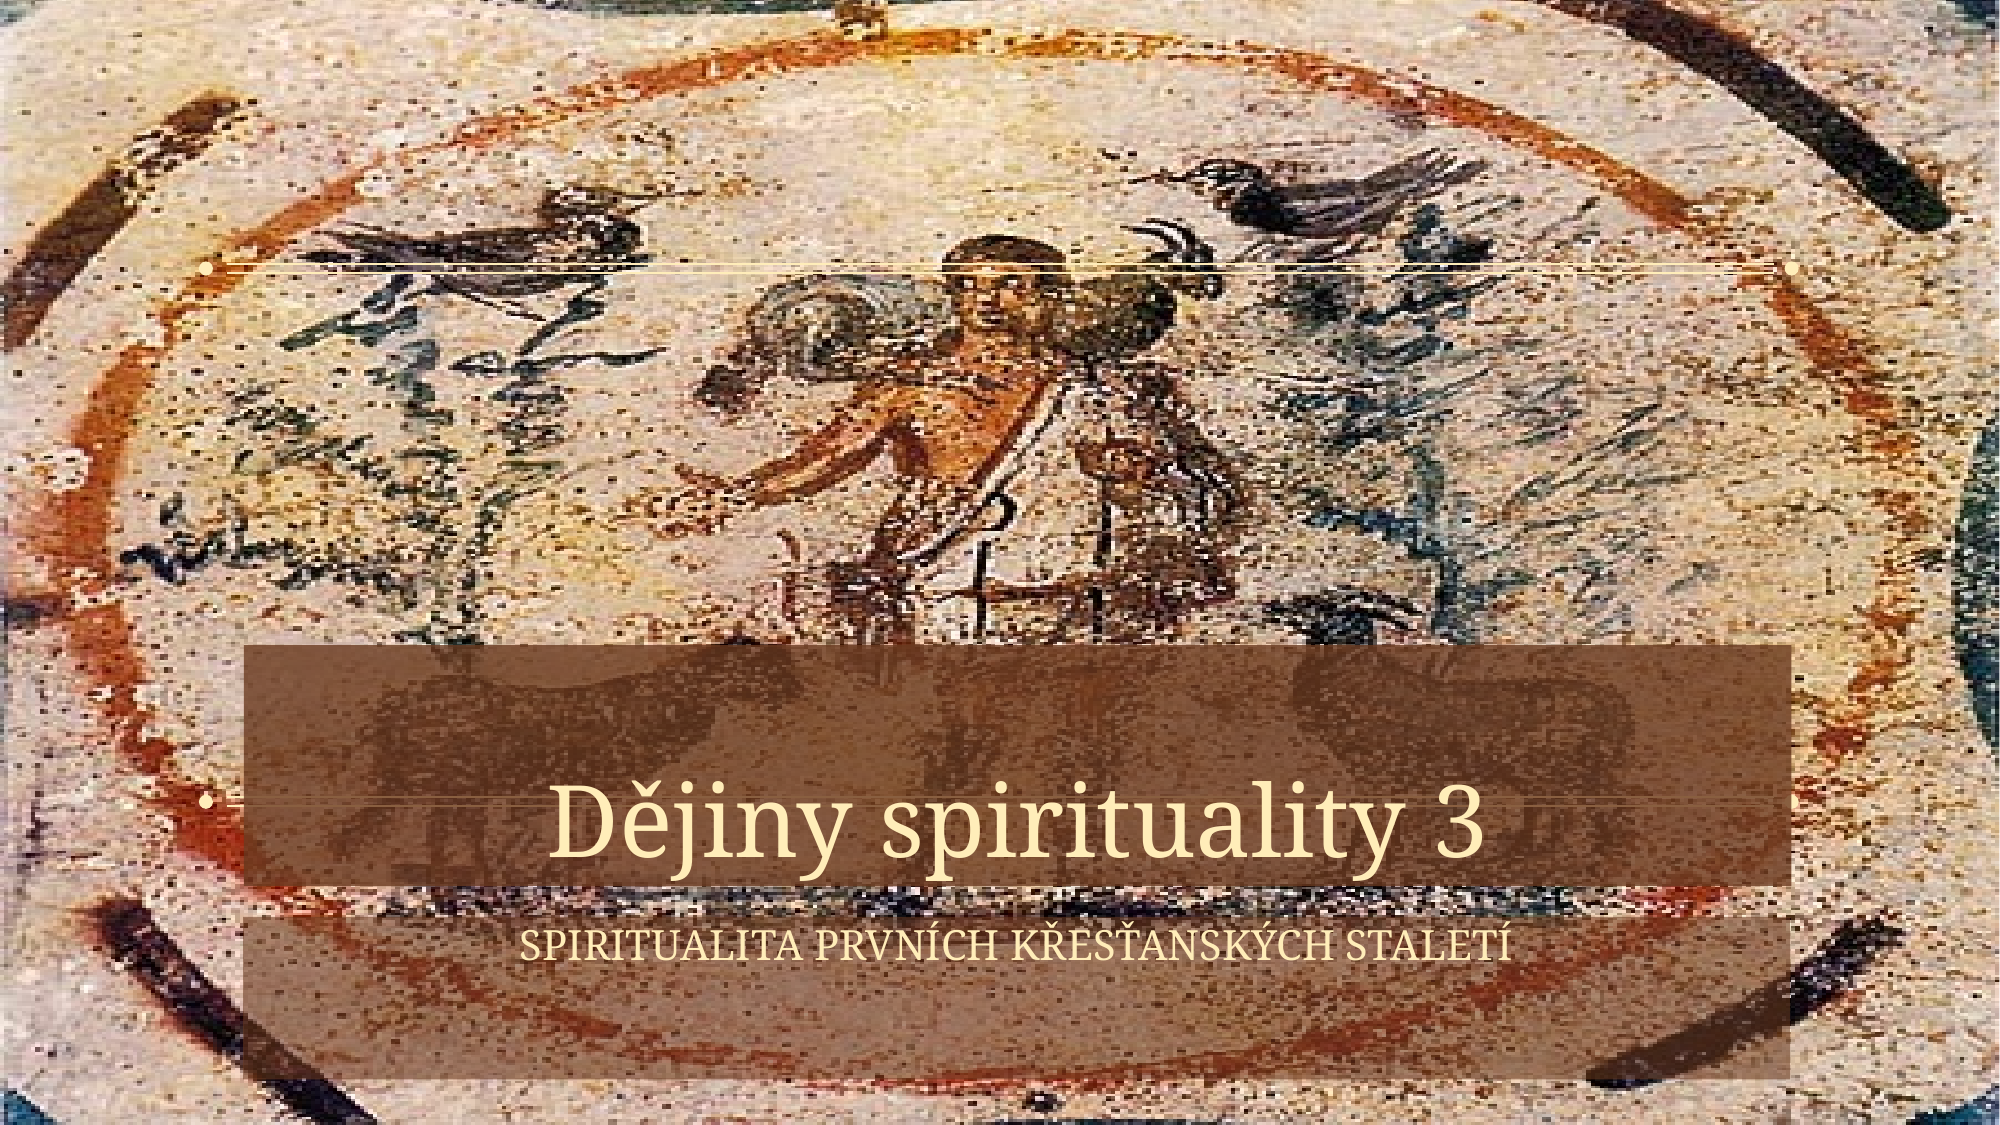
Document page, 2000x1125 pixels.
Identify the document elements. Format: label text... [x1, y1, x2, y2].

picture [0, 0, 2000, 1125]
title Dějiny spirituality 3 [243, 645, 1792, 887]
subtitle Spiritualita prvních křesťanských staletí [243, 916, 1791, 1080]
